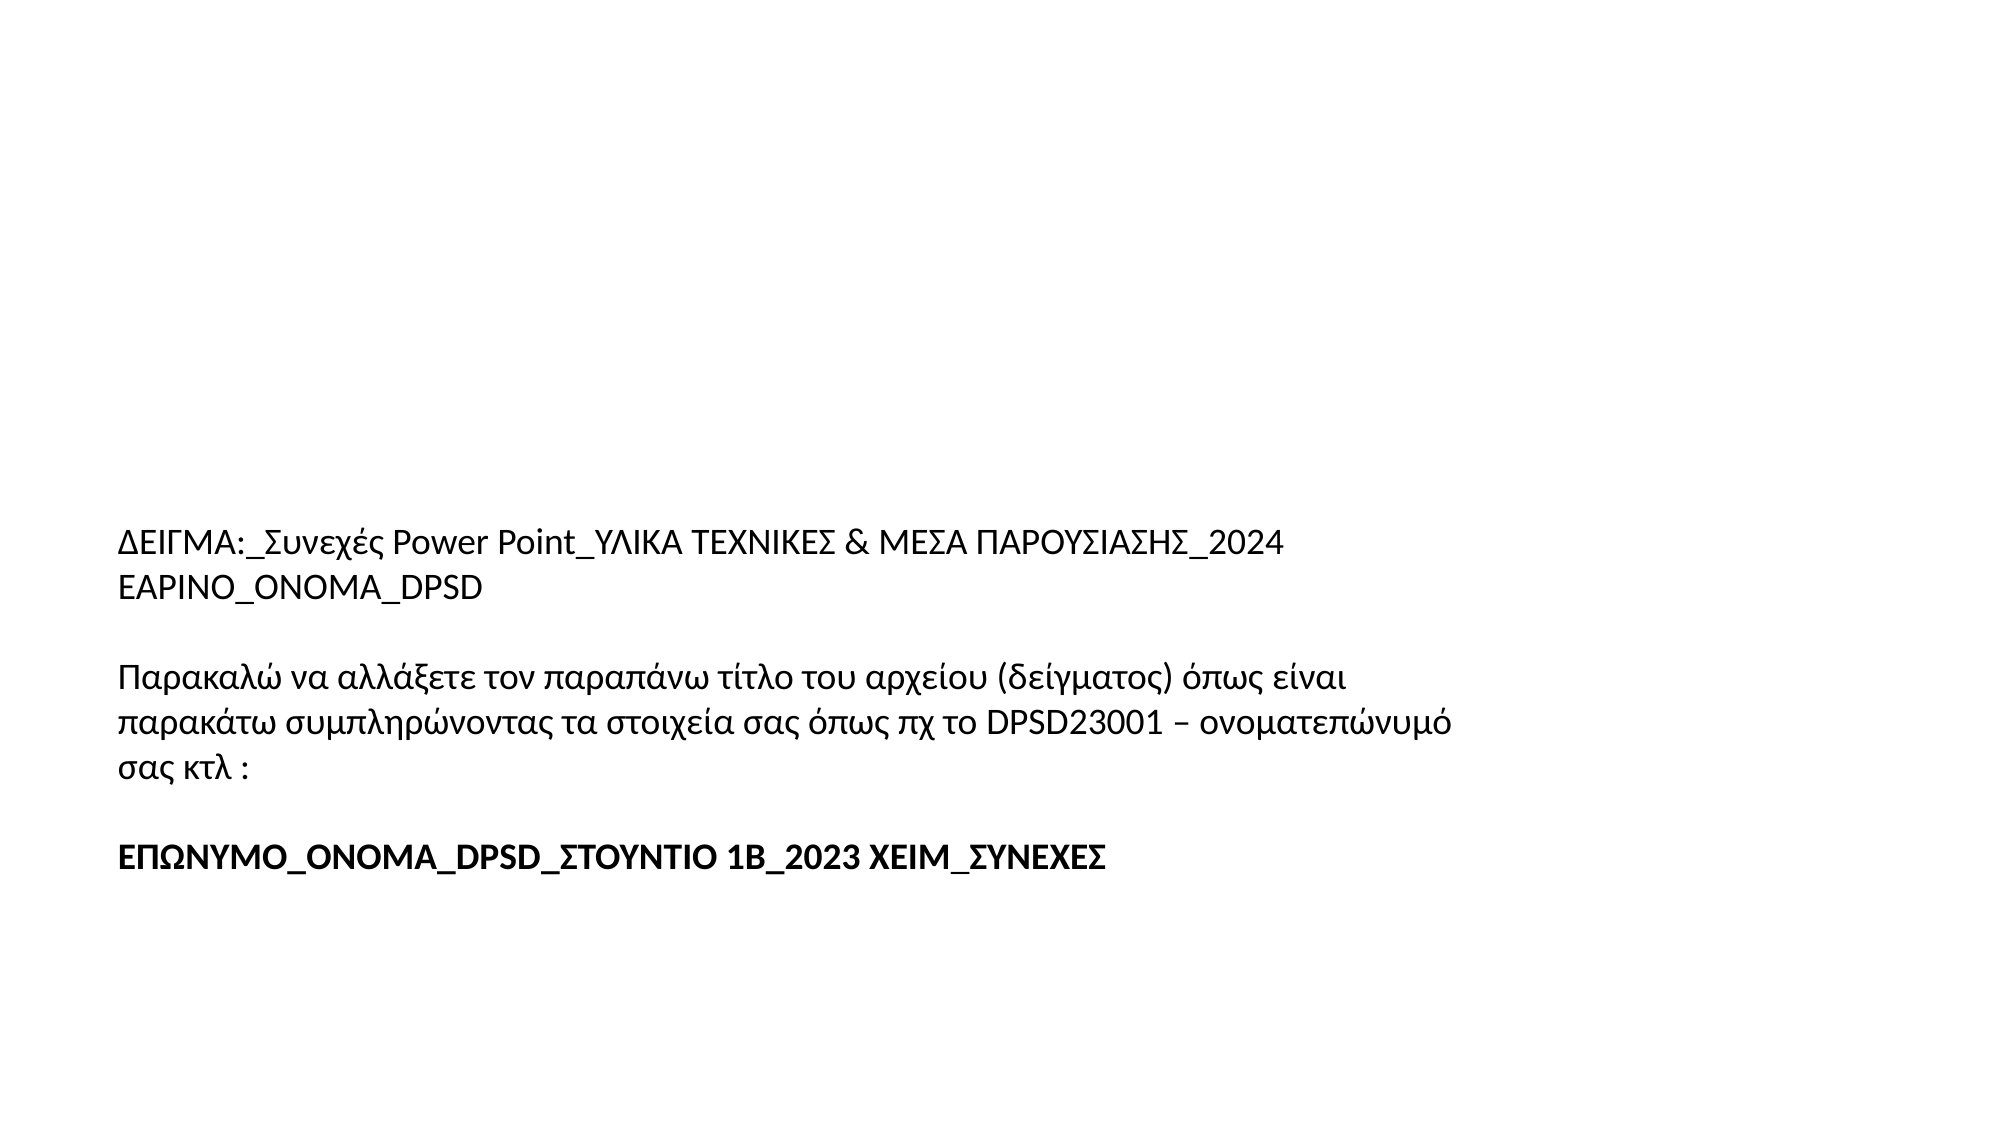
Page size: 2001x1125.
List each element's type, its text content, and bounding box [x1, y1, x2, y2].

text_box ΔΕΙΓΜΑ:_Συνεχές Power Point_ΥΛΙΚΑ ΤΕΧΝΙΚΕΣ & ΜΕΣΑ ΠΑΡΟΥΣΙΑΣΗΣ_2024 ΕΑΡΙΝΟ_ΟΝΟΜΑ_DPSD Παρακαλώ να αλλάξετε τον παραπάνω τίτλο του αρχείου (δείγματος) όπως είναι παρακάτω συμπληρώνοντας τα στοιχεία σας όπως πχ το DPSD23001 – ονοματεπώνυμό σας κτλ : ΕΠΩΝΥΜΟ_ΟΝΟΜΑ_DPSD_ΣΤΟΥΝΤΙΟ 1Β_2023 ΧΕΙΜ_ΣΥΝΕΧΕΣ [103, 509, 1500, 930]
